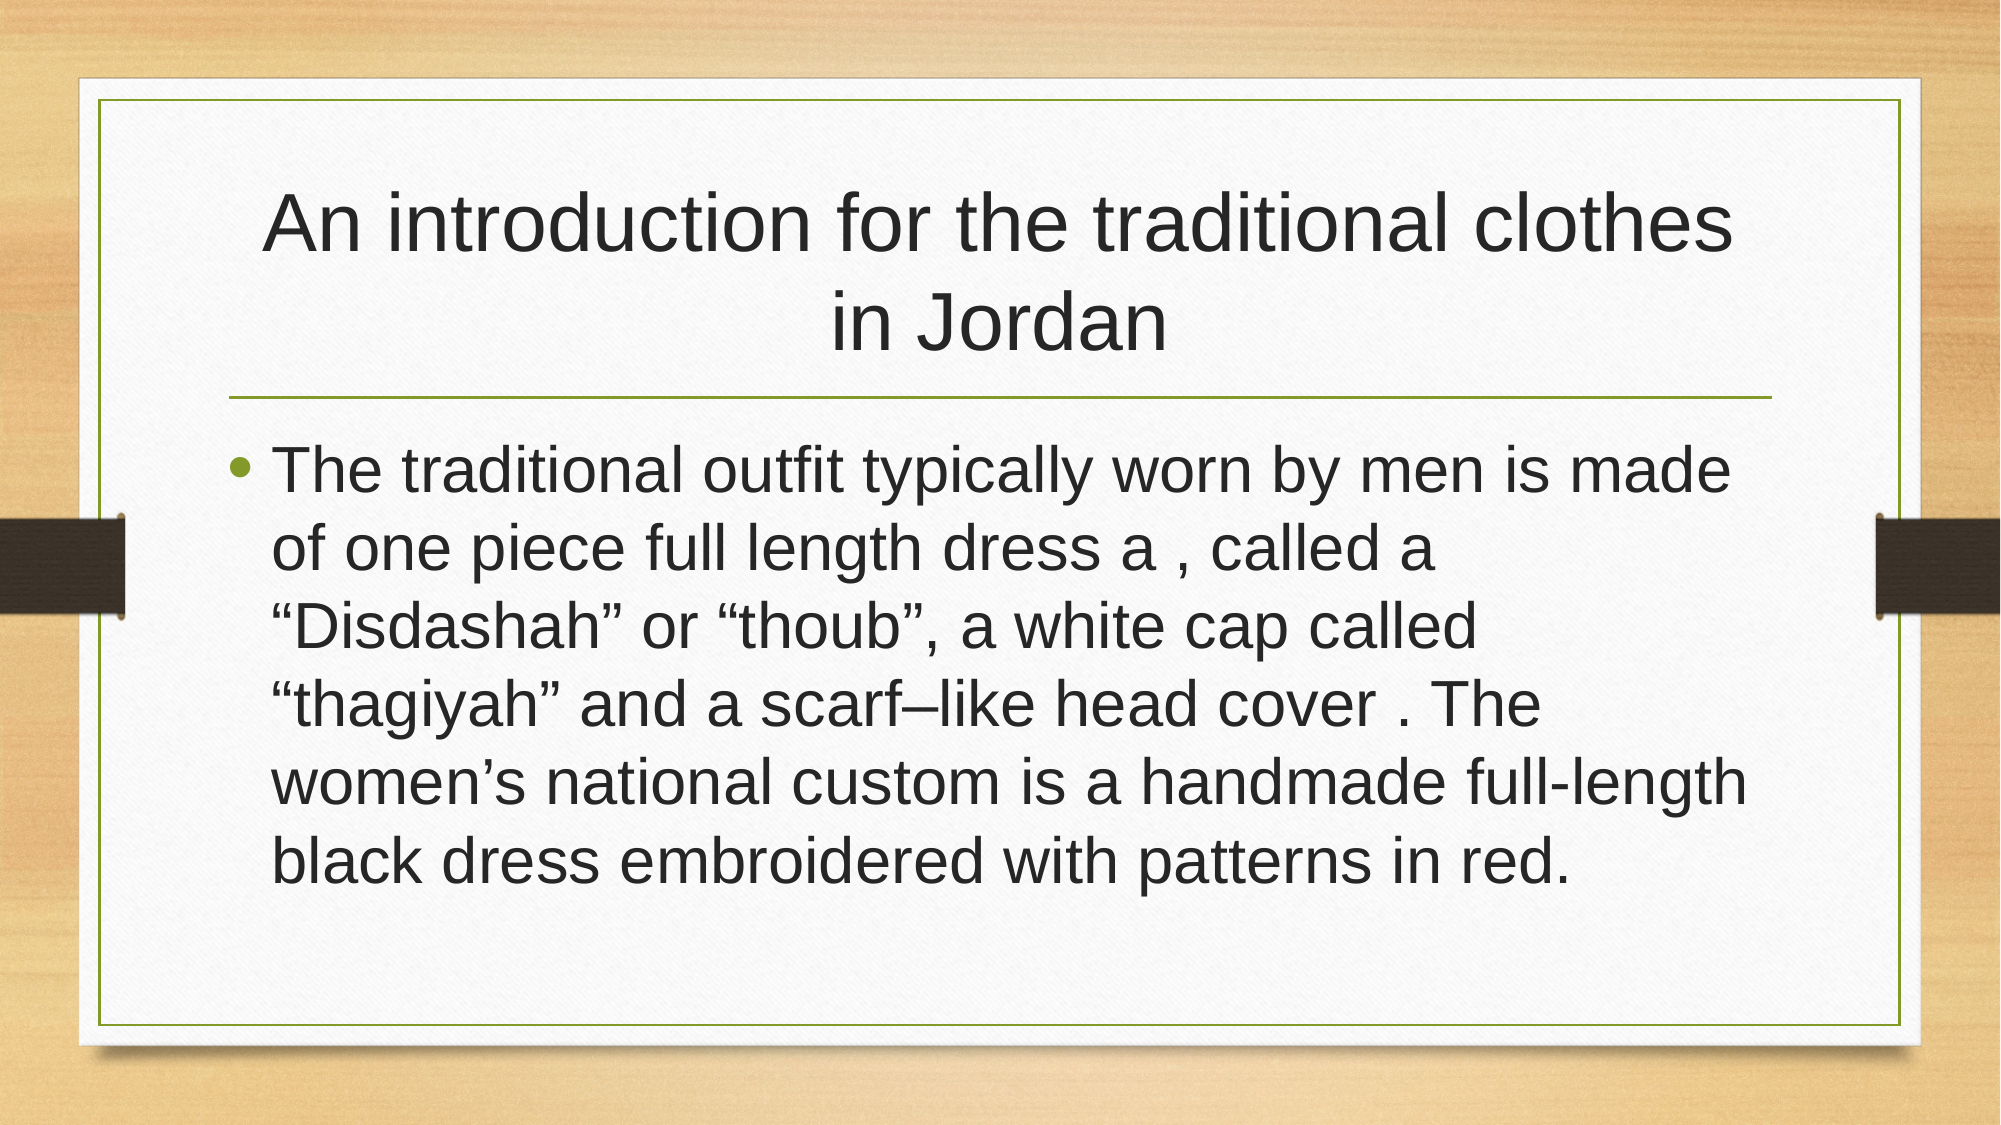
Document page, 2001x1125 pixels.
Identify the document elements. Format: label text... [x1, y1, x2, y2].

picture [0, 0, 2001, 1125]
title An introduction for the traditional clothes in Jordan [212, 161, 1788, 375]
list The traditional outfit typically worn by men is made of one piece full length dress a , called a “Disdashah” or “thoub”, a white cap called “thagiyah” and a scarf–like head cover . The women’s national custom is a handmade full-length black dress embroidered with patterns in red. [212, 419, 1788, 964]
